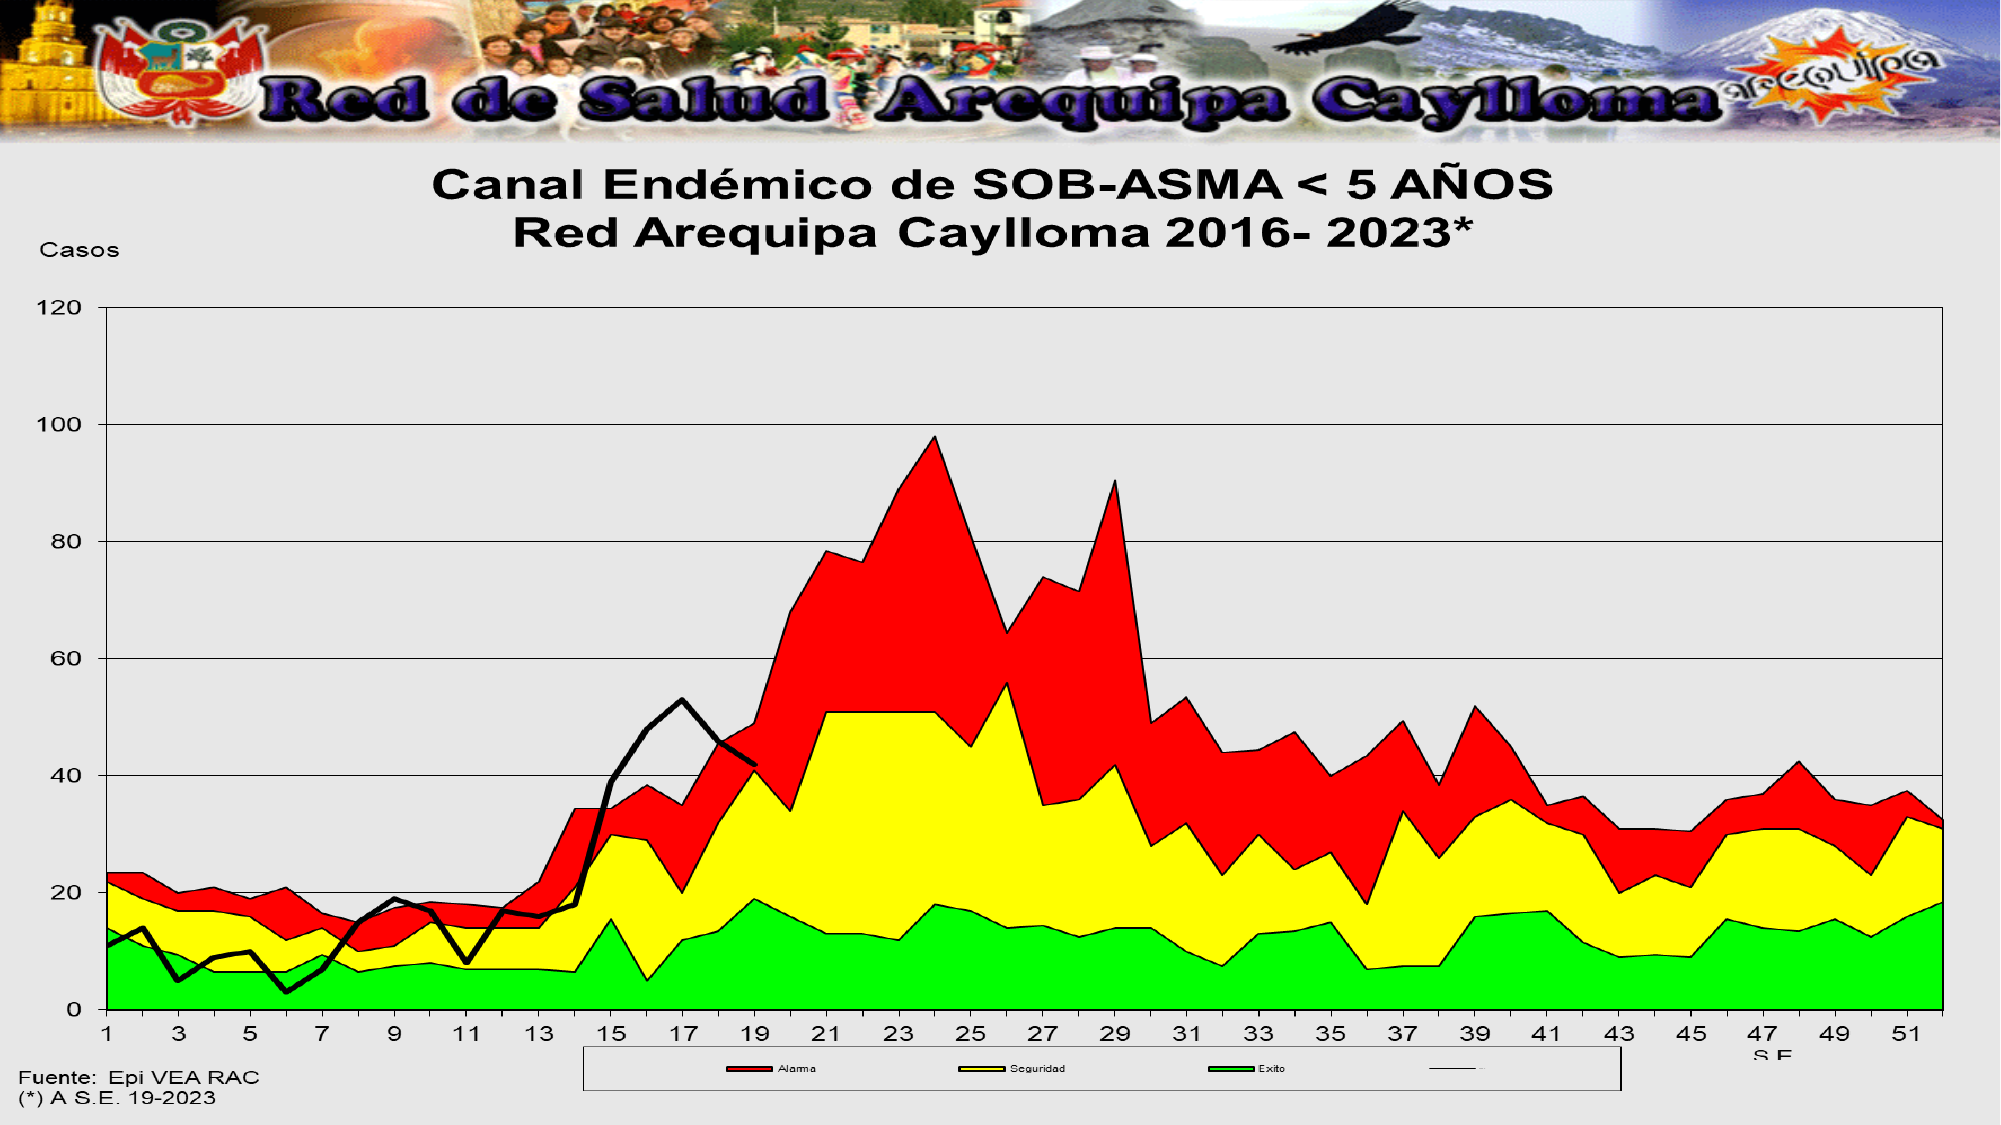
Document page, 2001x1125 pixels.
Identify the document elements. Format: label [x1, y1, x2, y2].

picture [0, 0, 2001, 1125]
text_box [249, 0, 2000, 37]
